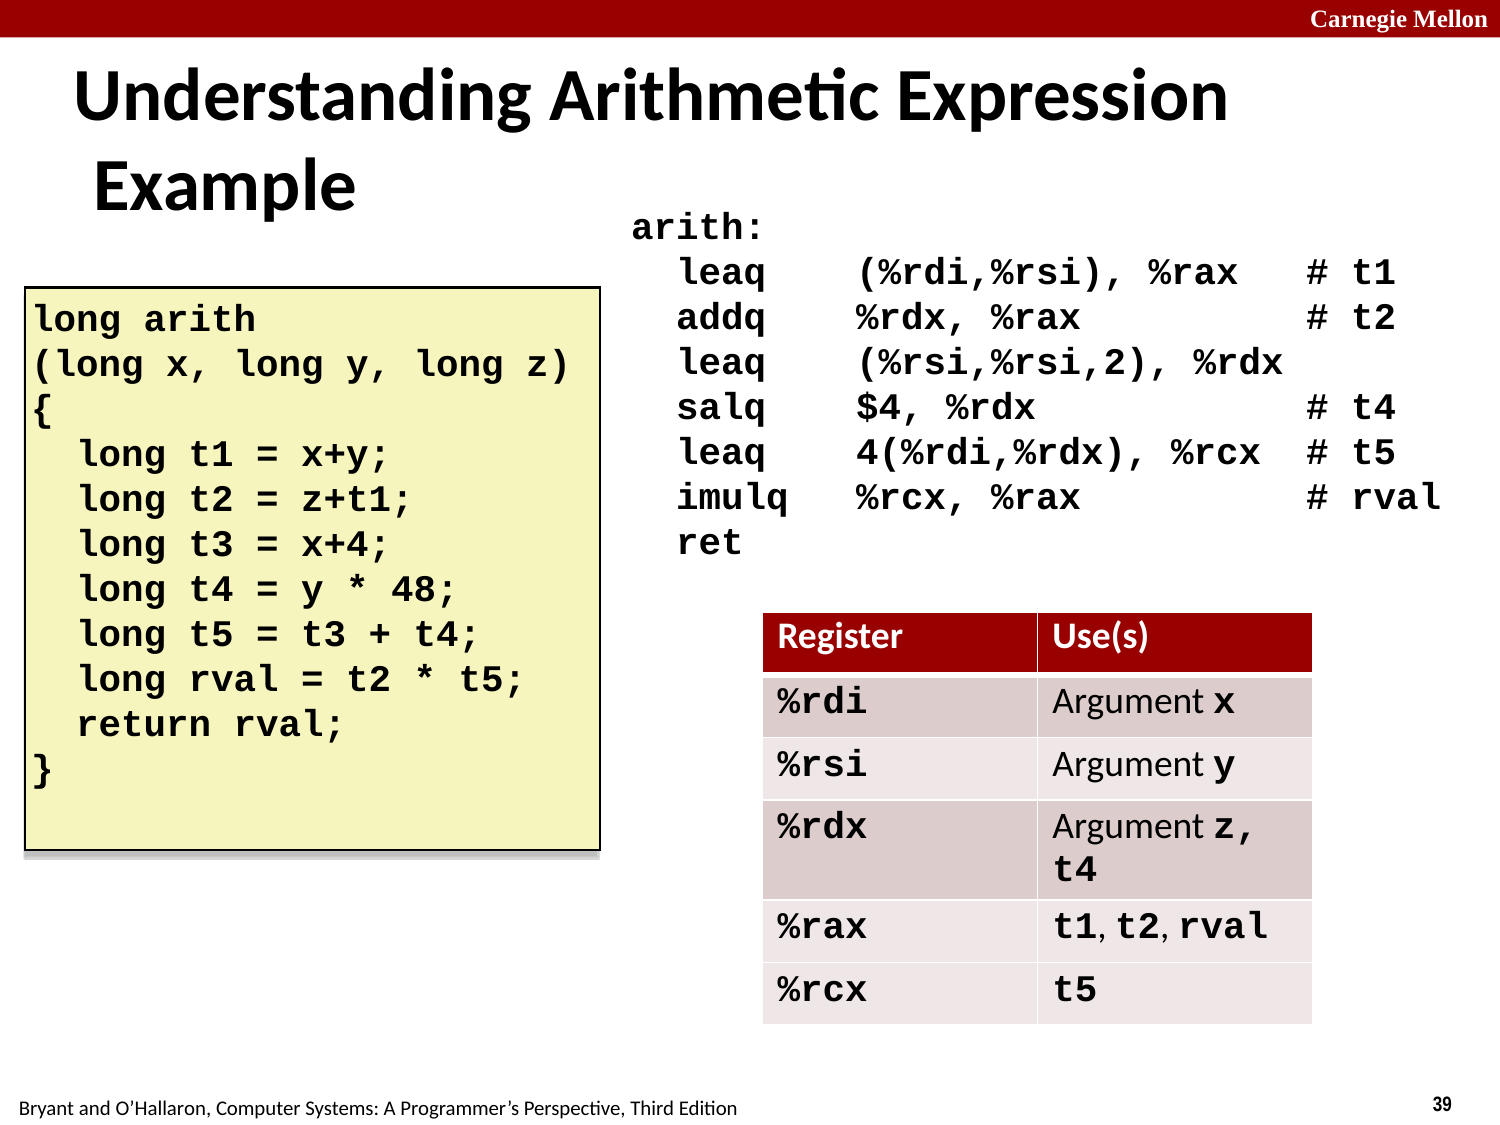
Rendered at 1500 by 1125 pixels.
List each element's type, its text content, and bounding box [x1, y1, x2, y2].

title Understanding Arithmetic Expression Example [58, 72, 1305, 199]
table_header Use(s) [1038, 613, 1312, 672]
table_cell t5 [1038, 963, 1312, 1024]
text_box long arith (long x, long y, long z) { long t1 = x+y; long t2 = z+t1; long t3 = x+4; long t4 = y * 48; long t5 = t3 + t4; long rval = t2 * t5; return rval; } [24, 287, 600, 850]
table_cell Argument z, t4 [1038, 801, 1312, 899]
table_cell Argument y [1038, 738, 1312, 799]
table_cell %rcx [763, 963, 1037, 1024]
text_box arith: leaq (%rdi,%rsi), %rax # t1 addq %rdx, %rax # t2 leaq (%rsi,%rsi,2), %rdx salq $4, %rdx # t4 leaq 4(%rdi,%rdx), %rcx # t5 imulq %rcx, %rax # rval ret [624, 195, 1475, 600]
table_cell t1, t2, rval [1038, 901, 1312, 962]
table_cell %rax [763, 901, 1037, 962]
table_cell %rdx [763, 801, 1037, 899]
table_cell %rdi [763, 678, 1037, 737]
table_cell %rsi [763, 738, 1037, 799]
table_cell Argument x [1038, 678, 1312, 737]
table_header Register [763, 613, 1037, 672]
